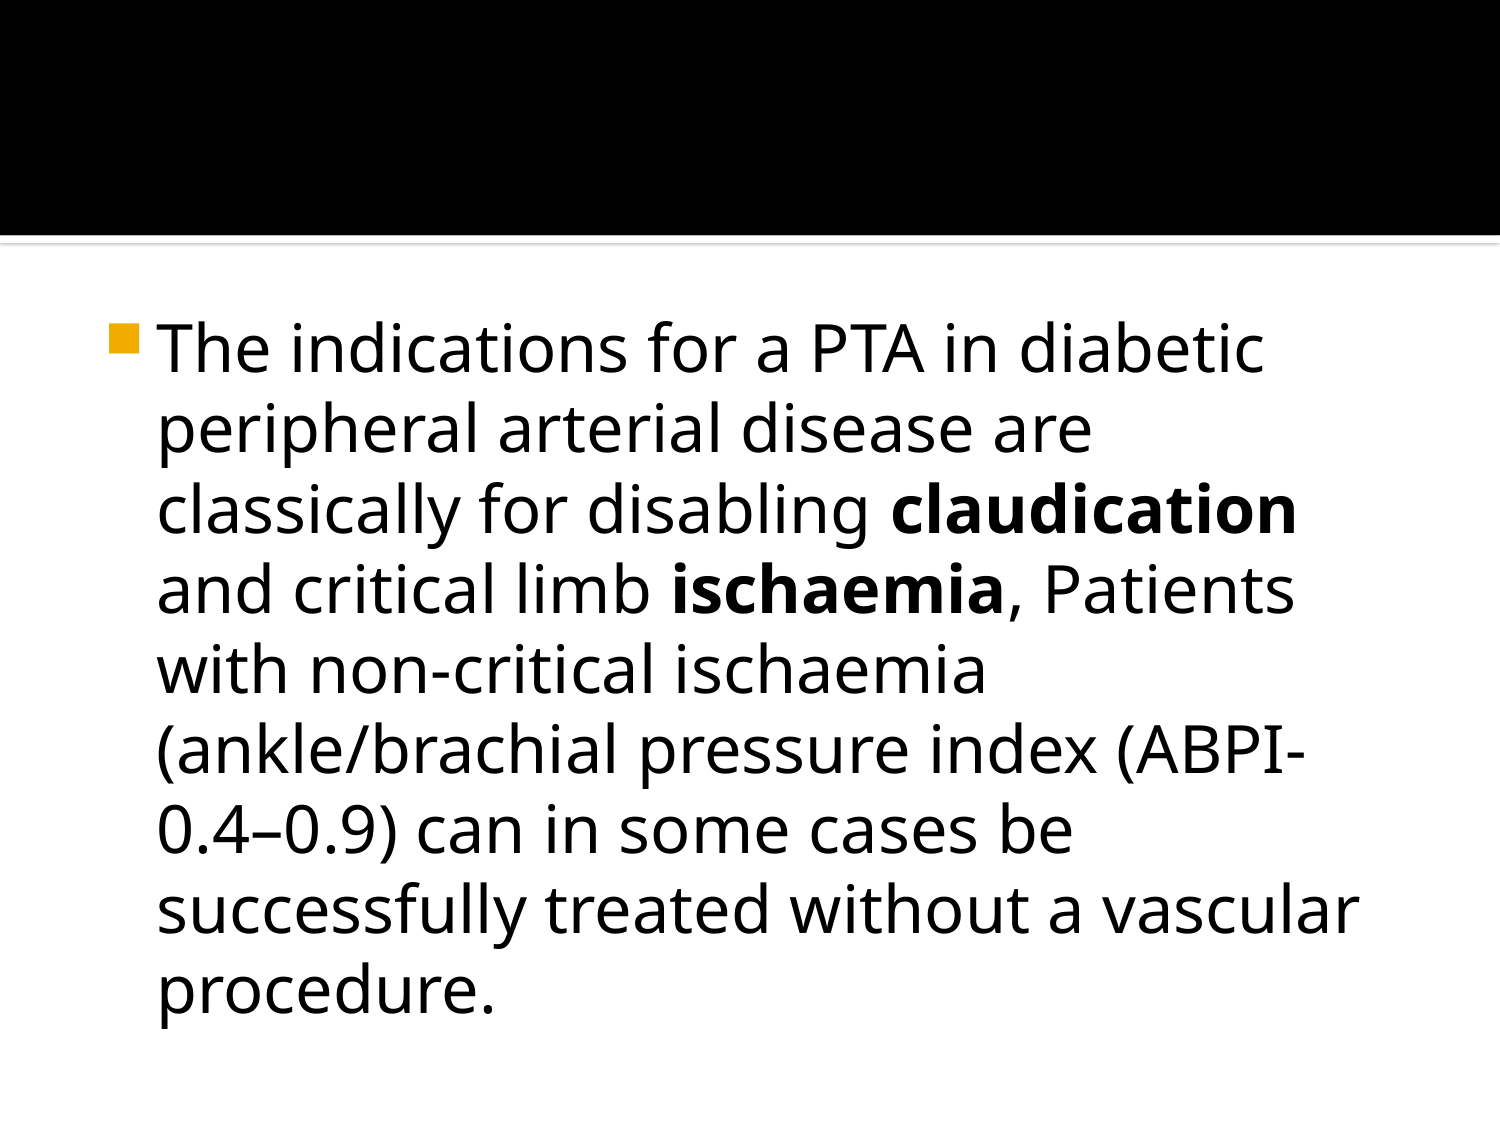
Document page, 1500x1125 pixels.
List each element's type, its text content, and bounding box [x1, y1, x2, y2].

list The indications for a PTA in diabetic peripheral arterial disease are classically for disabling claudication and critical limb ischaemia, Patients with non-critical ischaemia (ankle/brachial pressure index (ABPI- 0.4–0.9) can in some cases be successfully treated without a vascular procedure. [75, 291, 1425, 1050]
